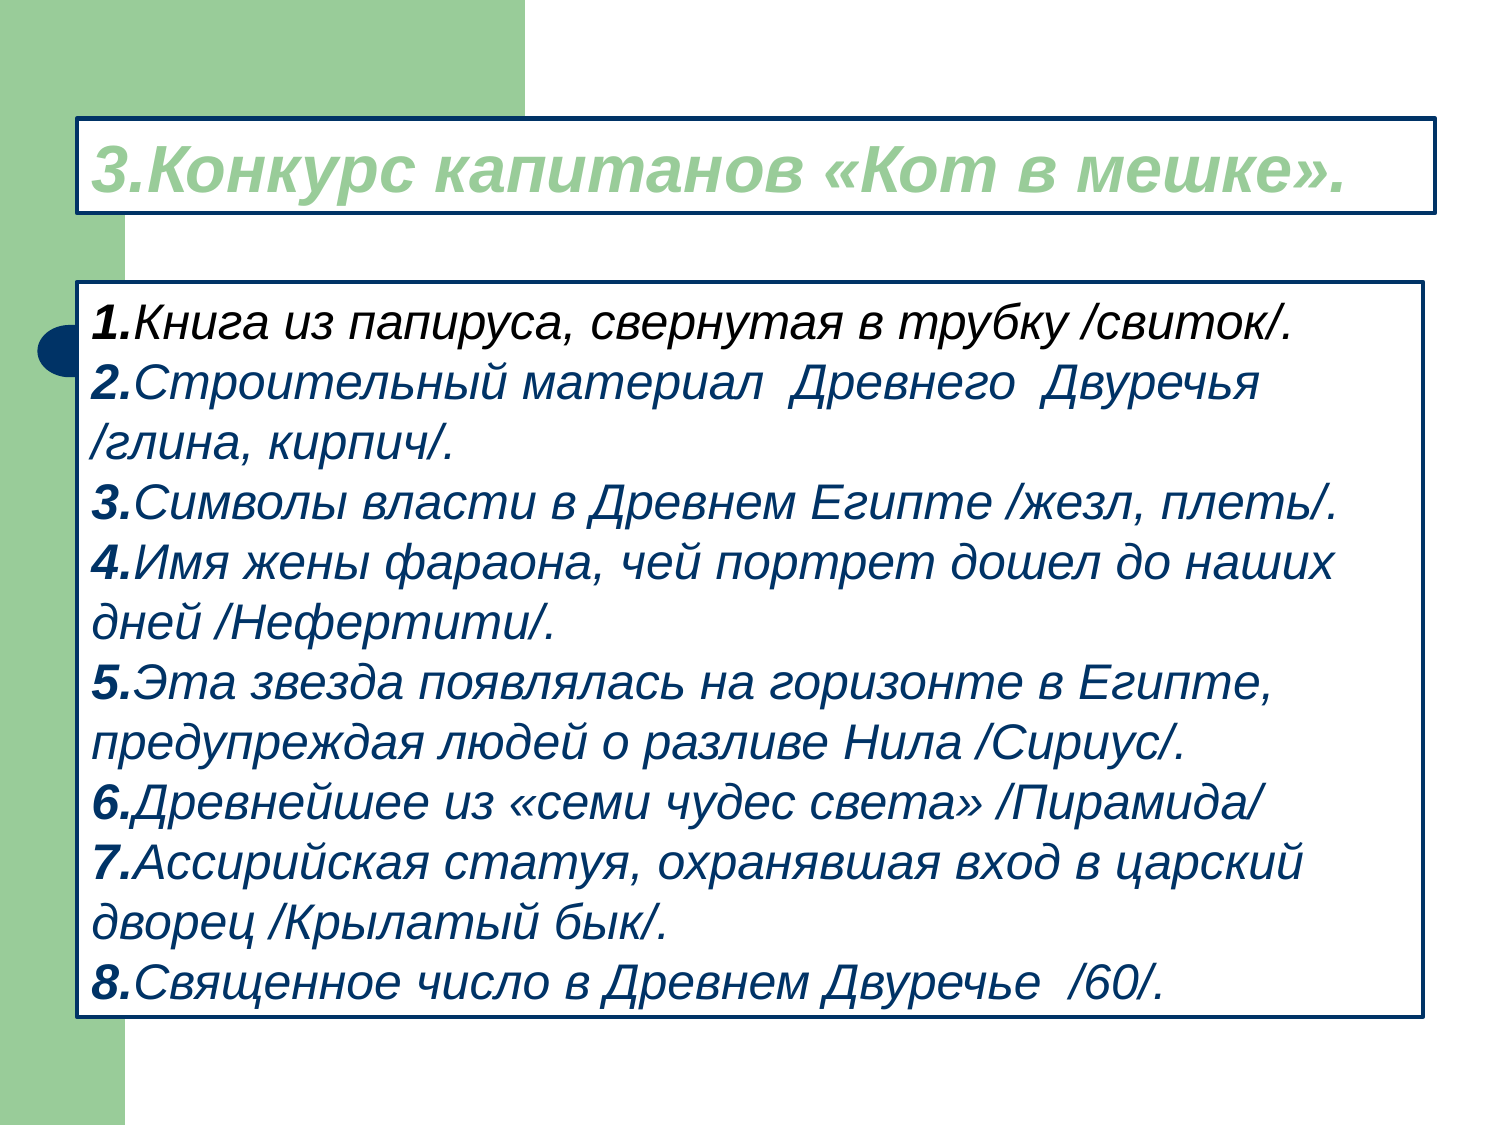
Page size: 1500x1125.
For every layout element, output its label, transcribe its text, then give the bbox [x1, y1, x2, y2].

text_box 1.Книга из папируса, свернутая в трубку /свиток/. 2.Строительный материал Древнего Двуречья /глина, кирпич/. 3.Символы власти в Древнем Египте /жезл, плеть/. 4.Имя жены фараона, чей портрет дошел до наших дней /Нефертити/. 5.Эта звезда появлялась на горизонте в Египте, предупреждая людей о разливе Нила /Сириус/. 6.Древнейшее из «семи чудес света» /Пирамида/ 7.Ассирийская статуя, охранявшая вход в царский дворец /Крылатый бык/. 8.Священное число в Древнем Двуречье /60/. [75, 280, 1425, 1019]
text_box 3.Конкурс капитанов «Кот в мешке». [75, 116, 1437, 215]
